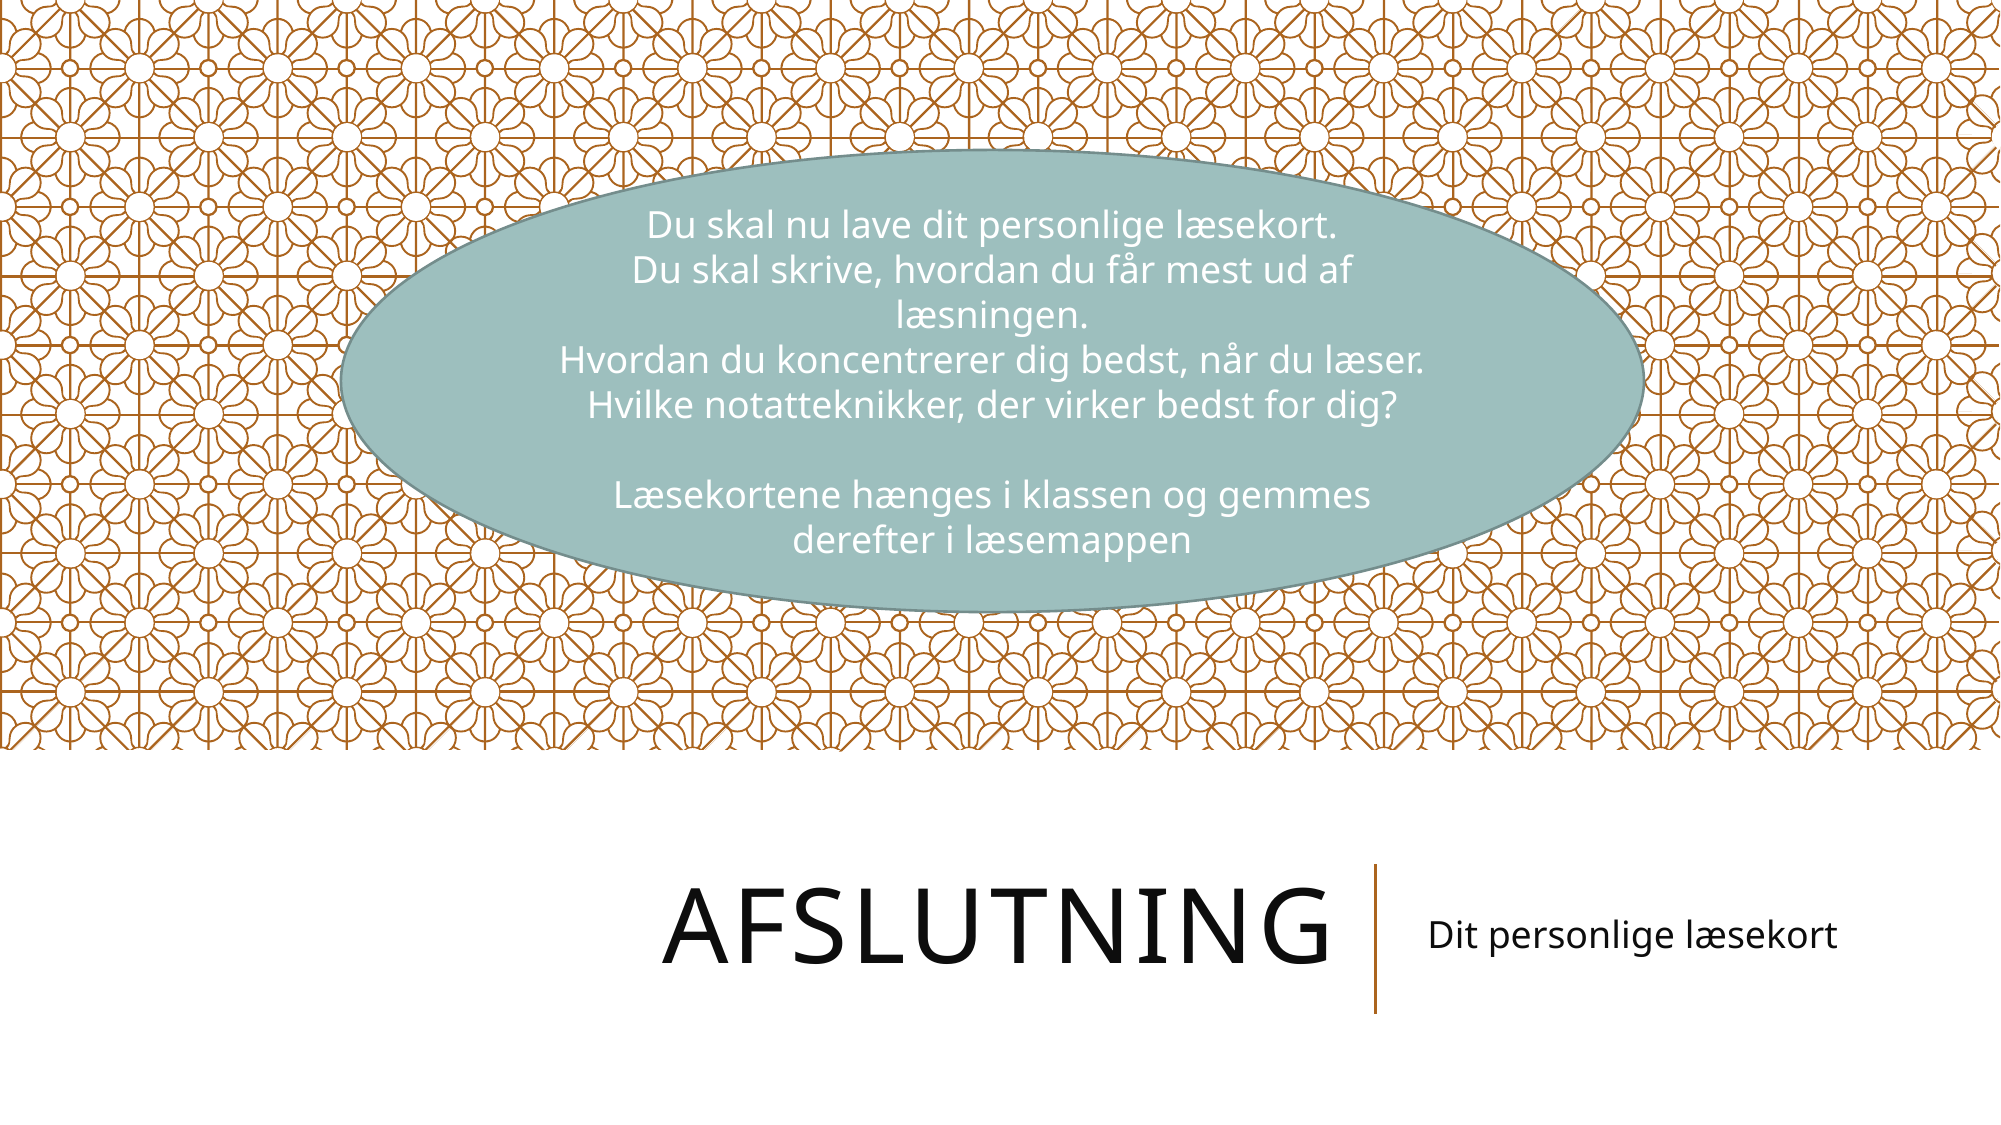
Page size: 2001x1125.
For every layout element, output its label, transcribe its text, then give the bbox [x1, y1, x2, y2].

list Dit personlige læsekort [1412, 813, 1938, 1054]
text_box Du skal nu lave dit personlige læsekort. Du skal skrive, hvordan du får mest ud af læsningen. Hvordan du koncentrerer dig bedst, når du læser. Hvilke notatteknikker, der virker bedst for dig? Læsekortene hænges i klassen og gemmes derefter i læsemappen [339, 148, 1646, 614]
title afslutning [75, 813, 1350, 1054]
